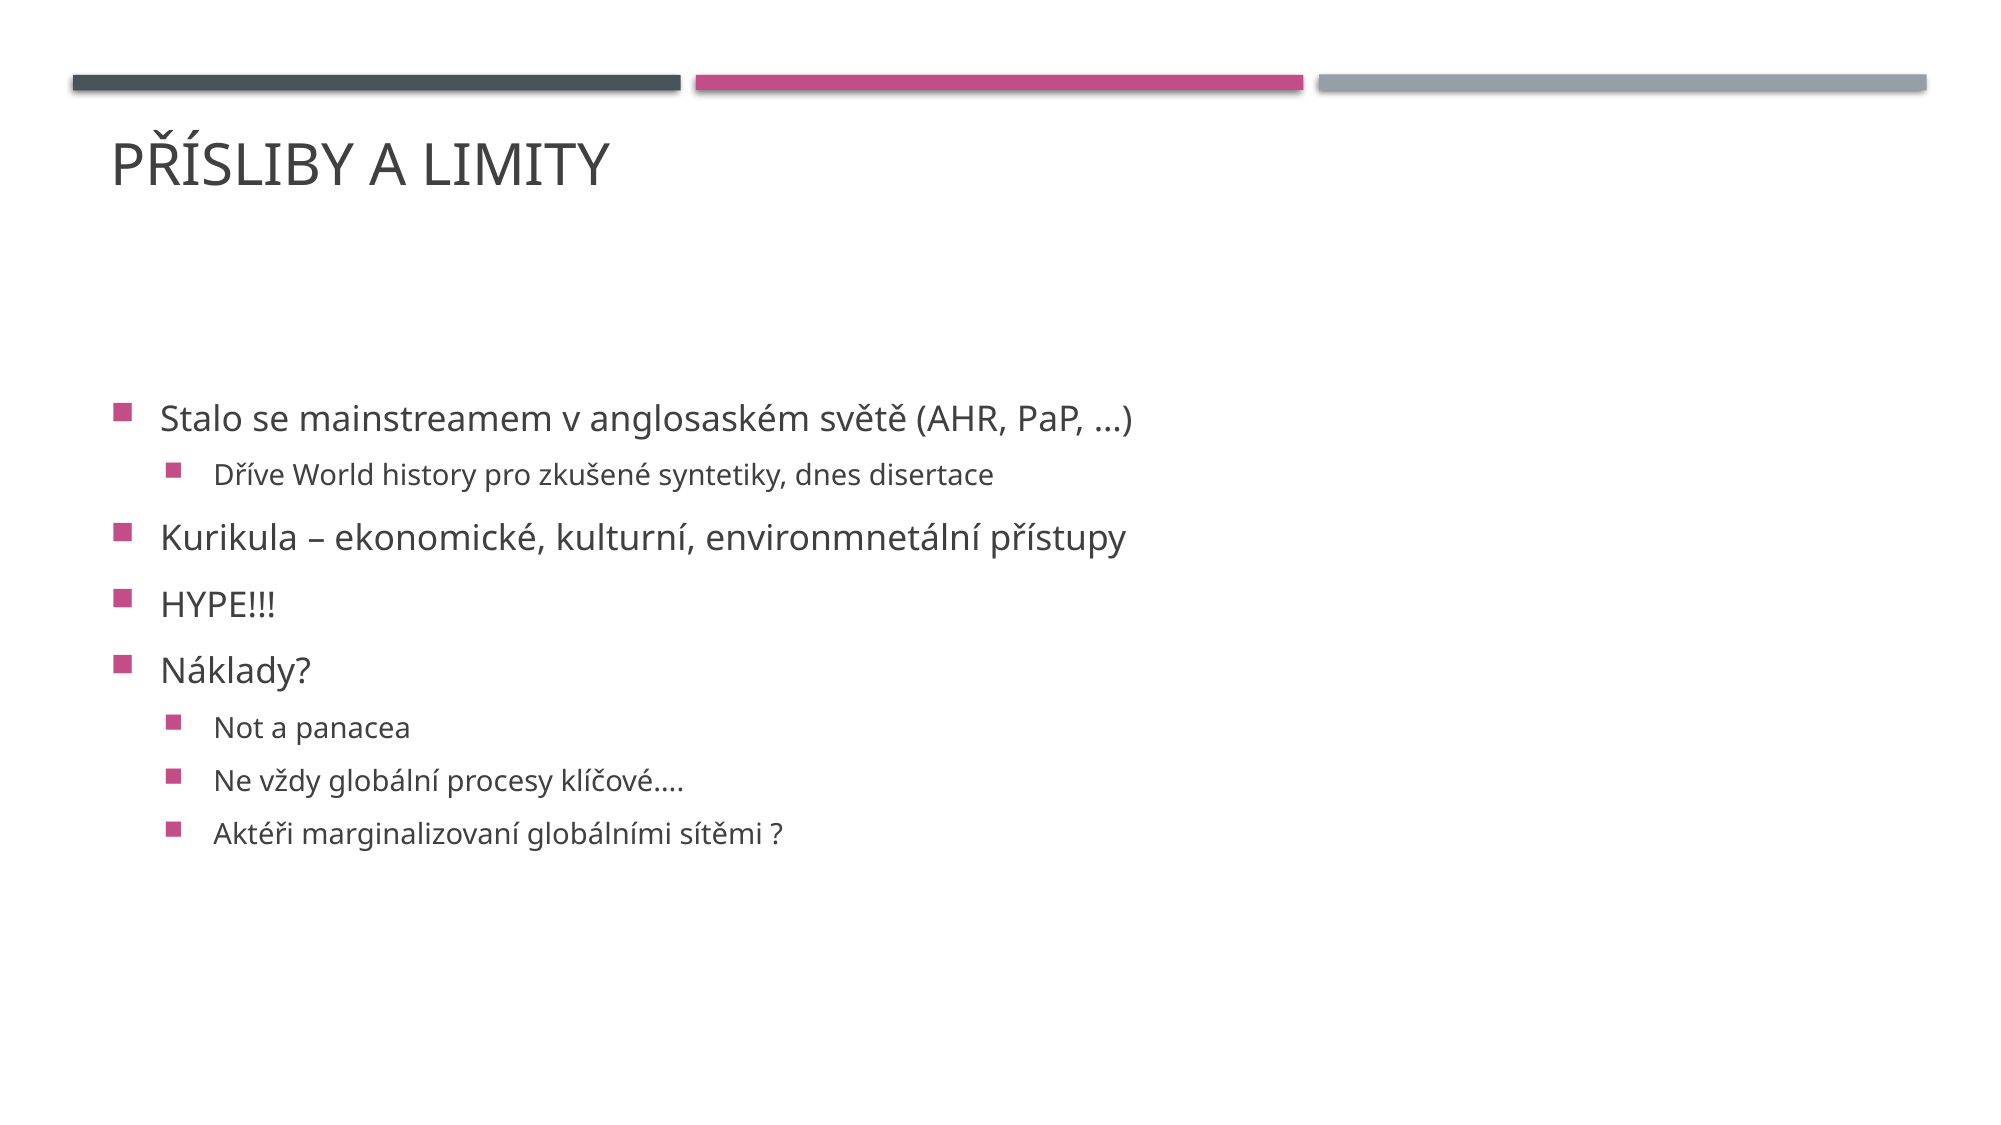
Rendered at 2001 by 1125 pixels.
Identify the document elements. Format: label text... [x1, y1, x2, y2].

text_box Stalo se mainstreamem v anglosaském světě (AHR, PaP, …) Dříve World history pro zkušené syntetiky, dnes disertace Kurikula – ekonomické, kulturní, environmnetální přístupy HYPE!!! Náklady? Not a panacea Ne vždy globální procesy klíčové…. Aktéři marginalizovaní globálními sítěmi ? [95, 383, 1905, 981]
text_box Přísliby a limity [95, 119, 1905, 282]
